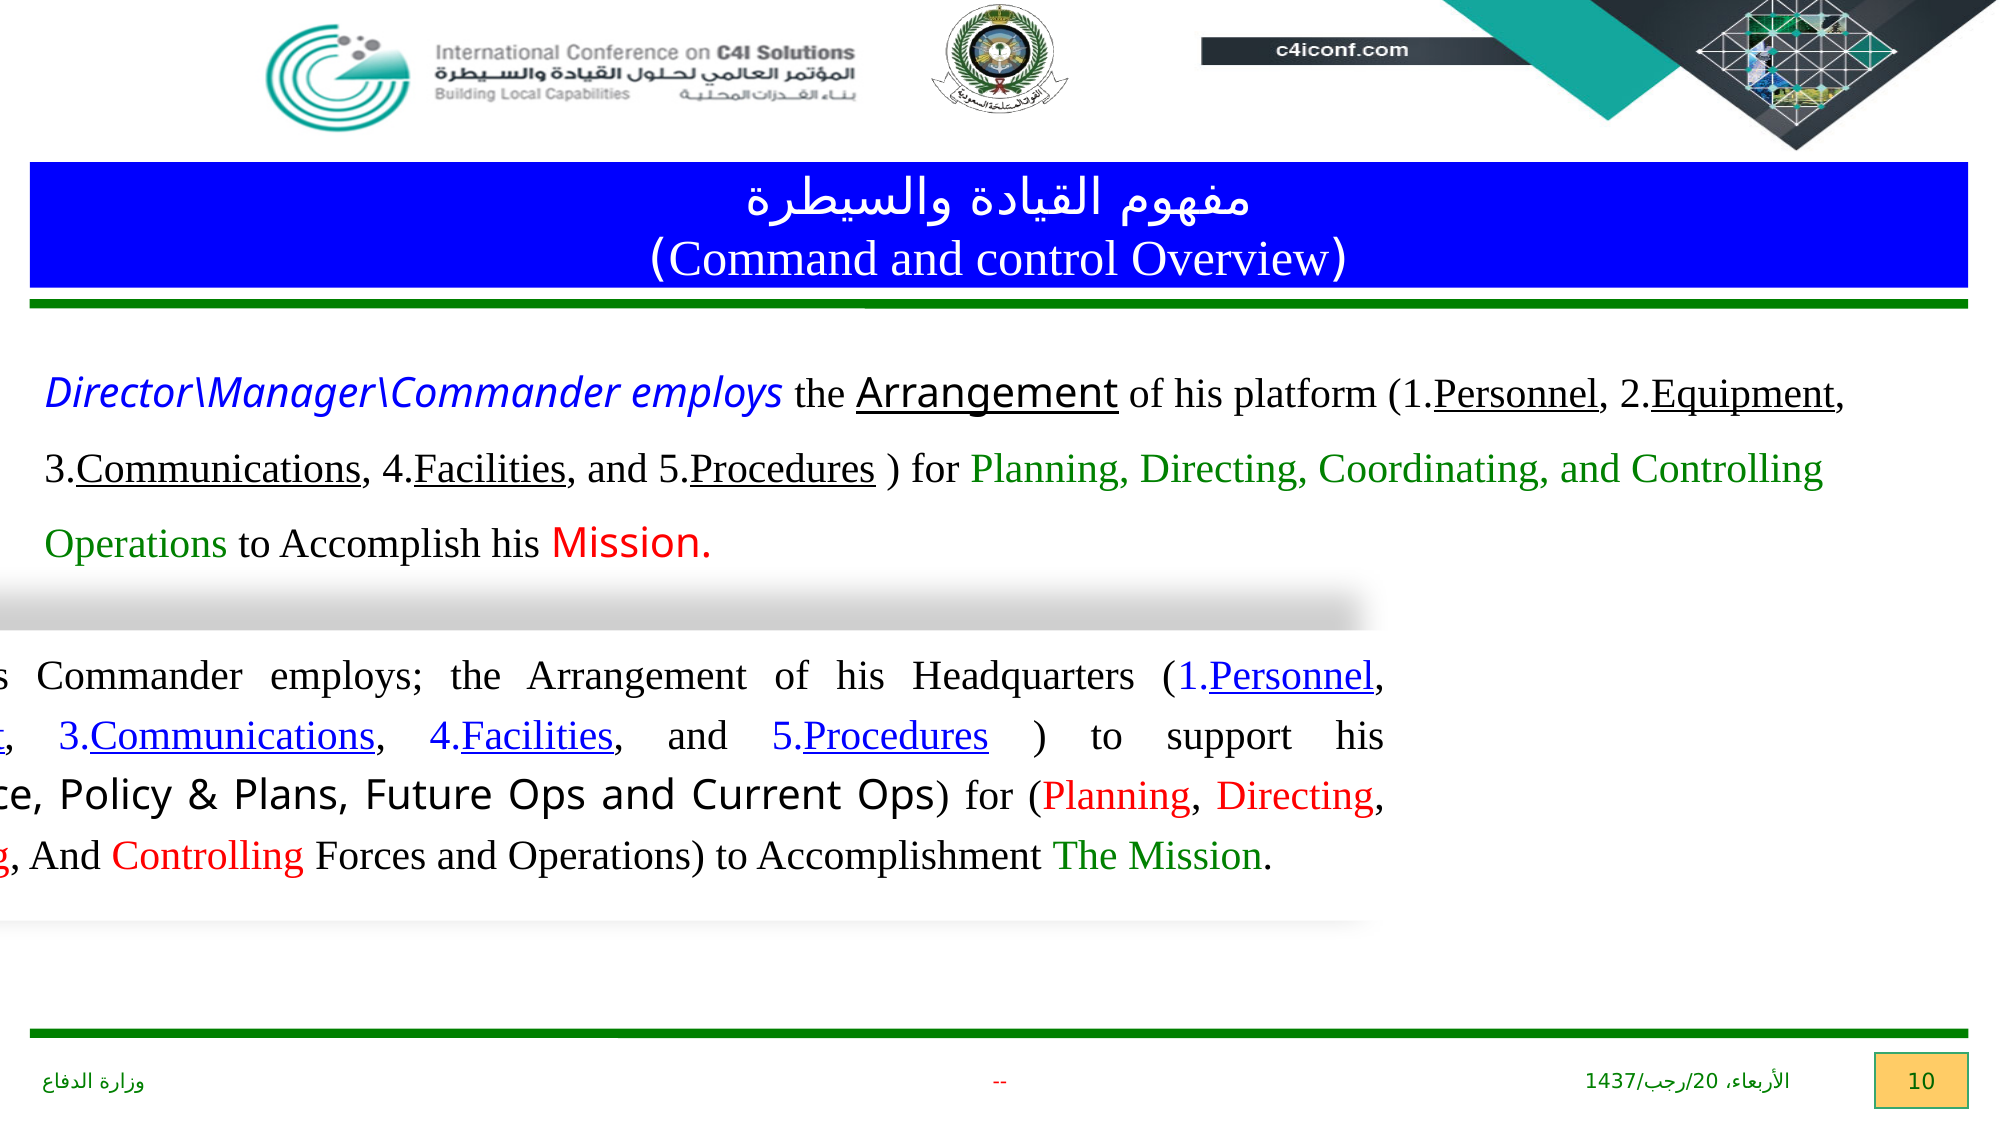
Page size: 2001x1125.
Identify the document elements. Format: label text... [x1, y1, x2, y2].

picture [0, 0, 2000, 1125]
text_box Director\Manager\Commander employs the Arrangement of his platform (1.Personnel, 2.Equipment, 3.Communications, 4.Facilities, and 5.Procedures ) for Planning, Directing, Coordinating, and Controlling Operations to Accomplish his Mission. [29, 333, 1968, 585]
title مفهوم القيادة والسيطرة (Command and control Overview) [29, 162, 1969, 288]
text_box Joint Forces Commander employs; the Arrangement of his Headquarters (1.Personnel, 2.Equipment, 3.Communications, 4.Facilities, and 5.Procedures ) to support his (Intelligence, Policy & Plans, Future Ops and Current Ops) for (Planning, Directing, Coordinating, And Controlling Forces and Operations) to Accomplishment The Mission. [0, 630, 1400, 921]
